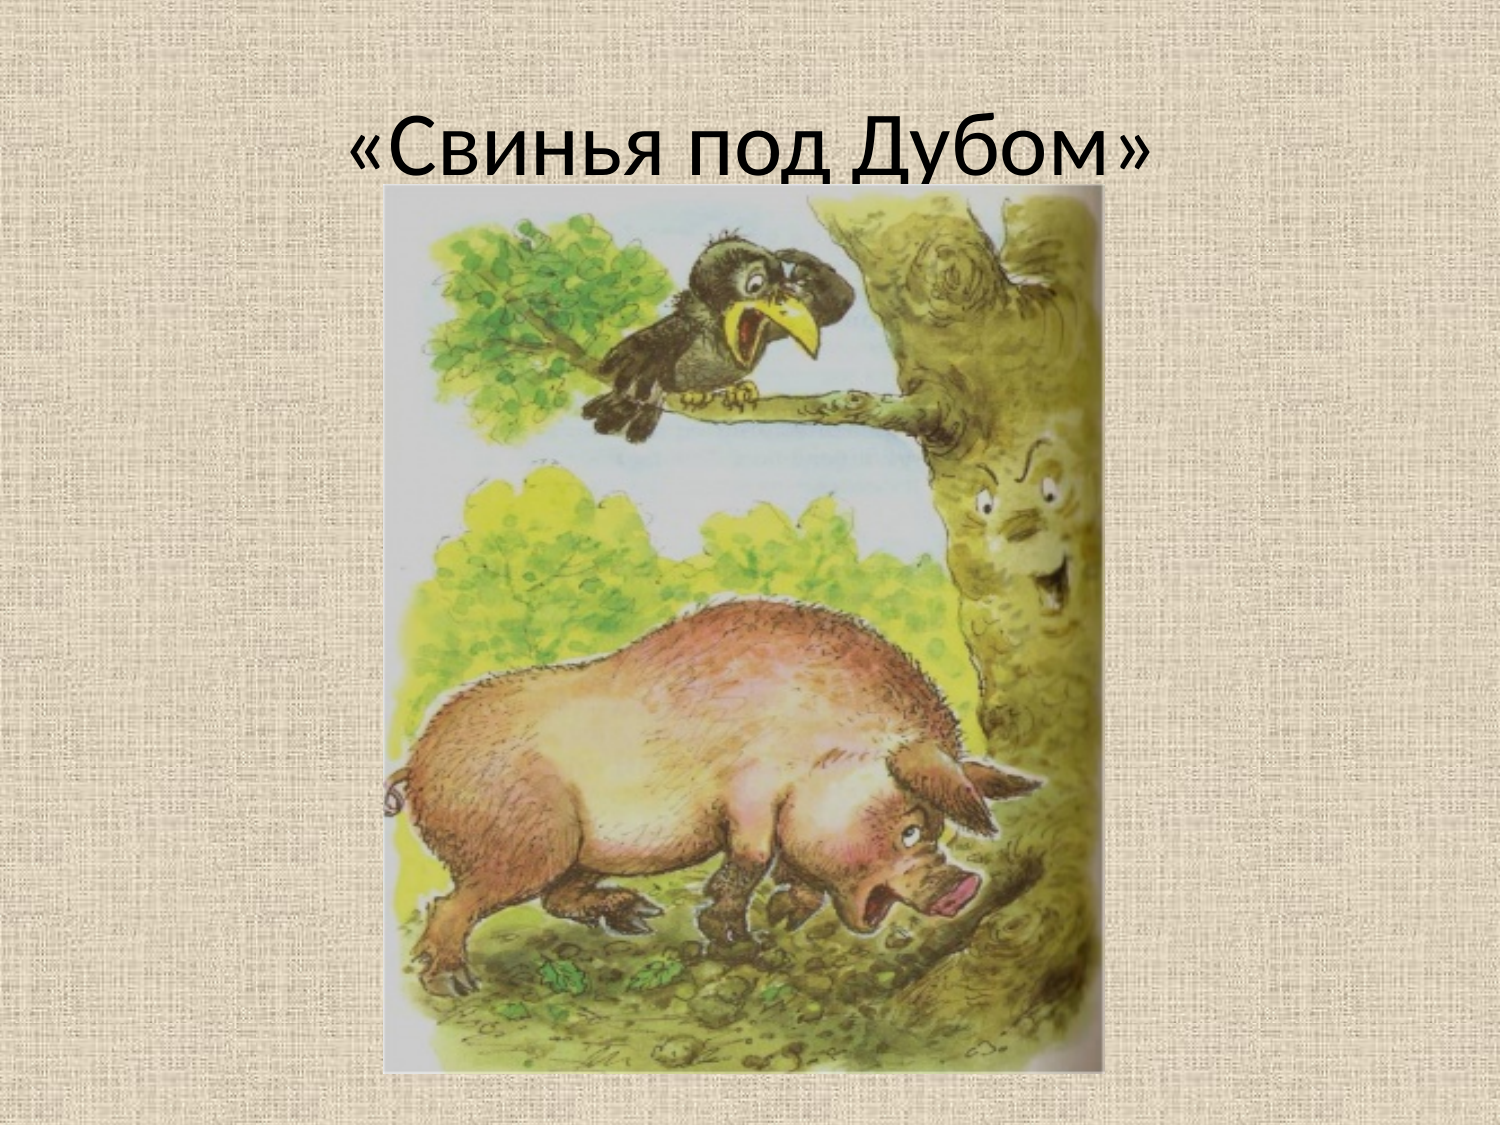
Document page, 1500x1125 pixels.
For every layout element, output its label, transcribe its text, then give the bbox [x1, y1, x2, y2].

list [383, 184, 1105, 1075]
title «Свинья под Дубом» [75, 45, 1425, 233]
picture [0, 0, 1500, 1125]
